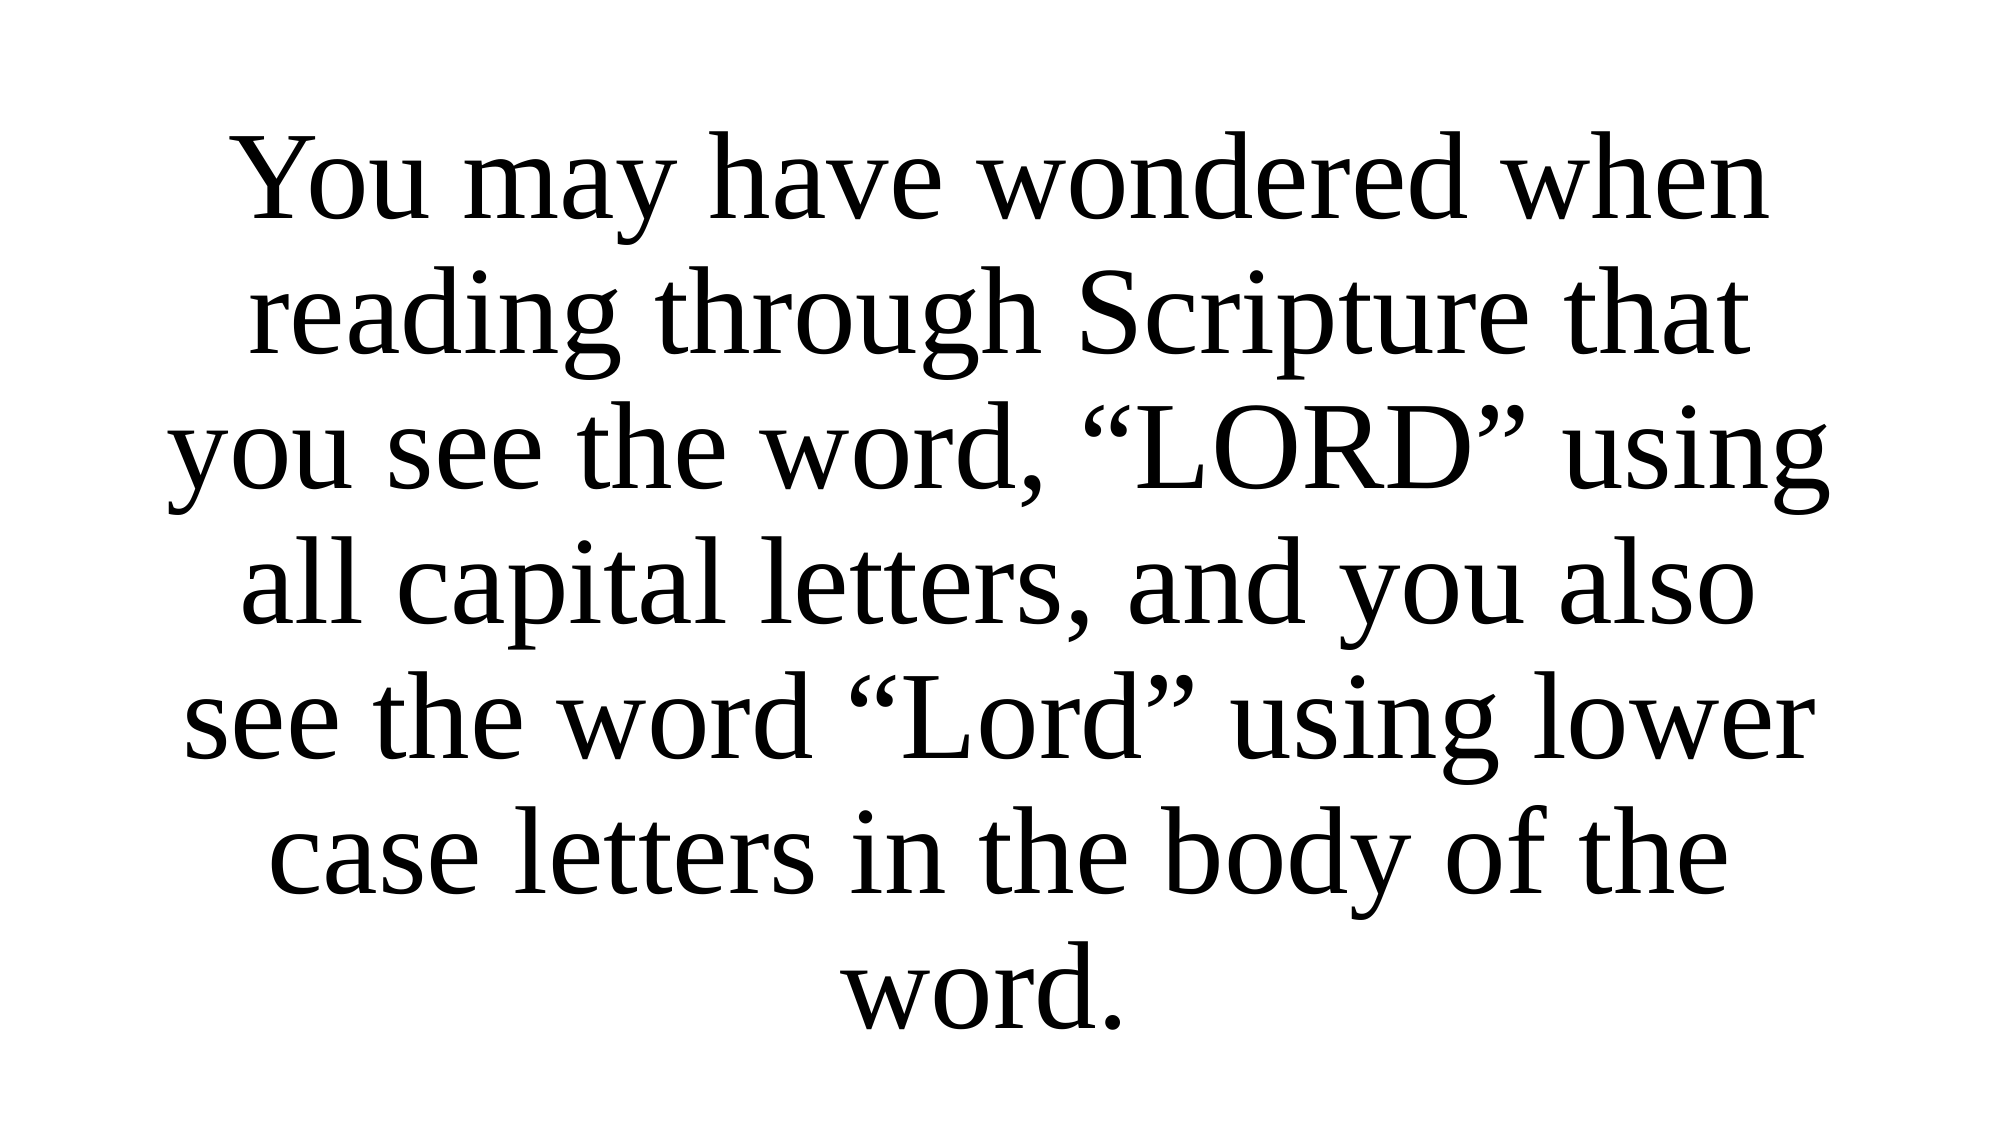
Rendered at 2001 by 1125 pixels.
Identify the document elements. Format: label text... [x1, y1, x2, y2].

list You may have wondered when reading through Scripture that you see the word, “LORD” using all capital letters, and you also see the word “Lord” using lower case letters in the body of the word. [129, 103, 1871, 1022]
